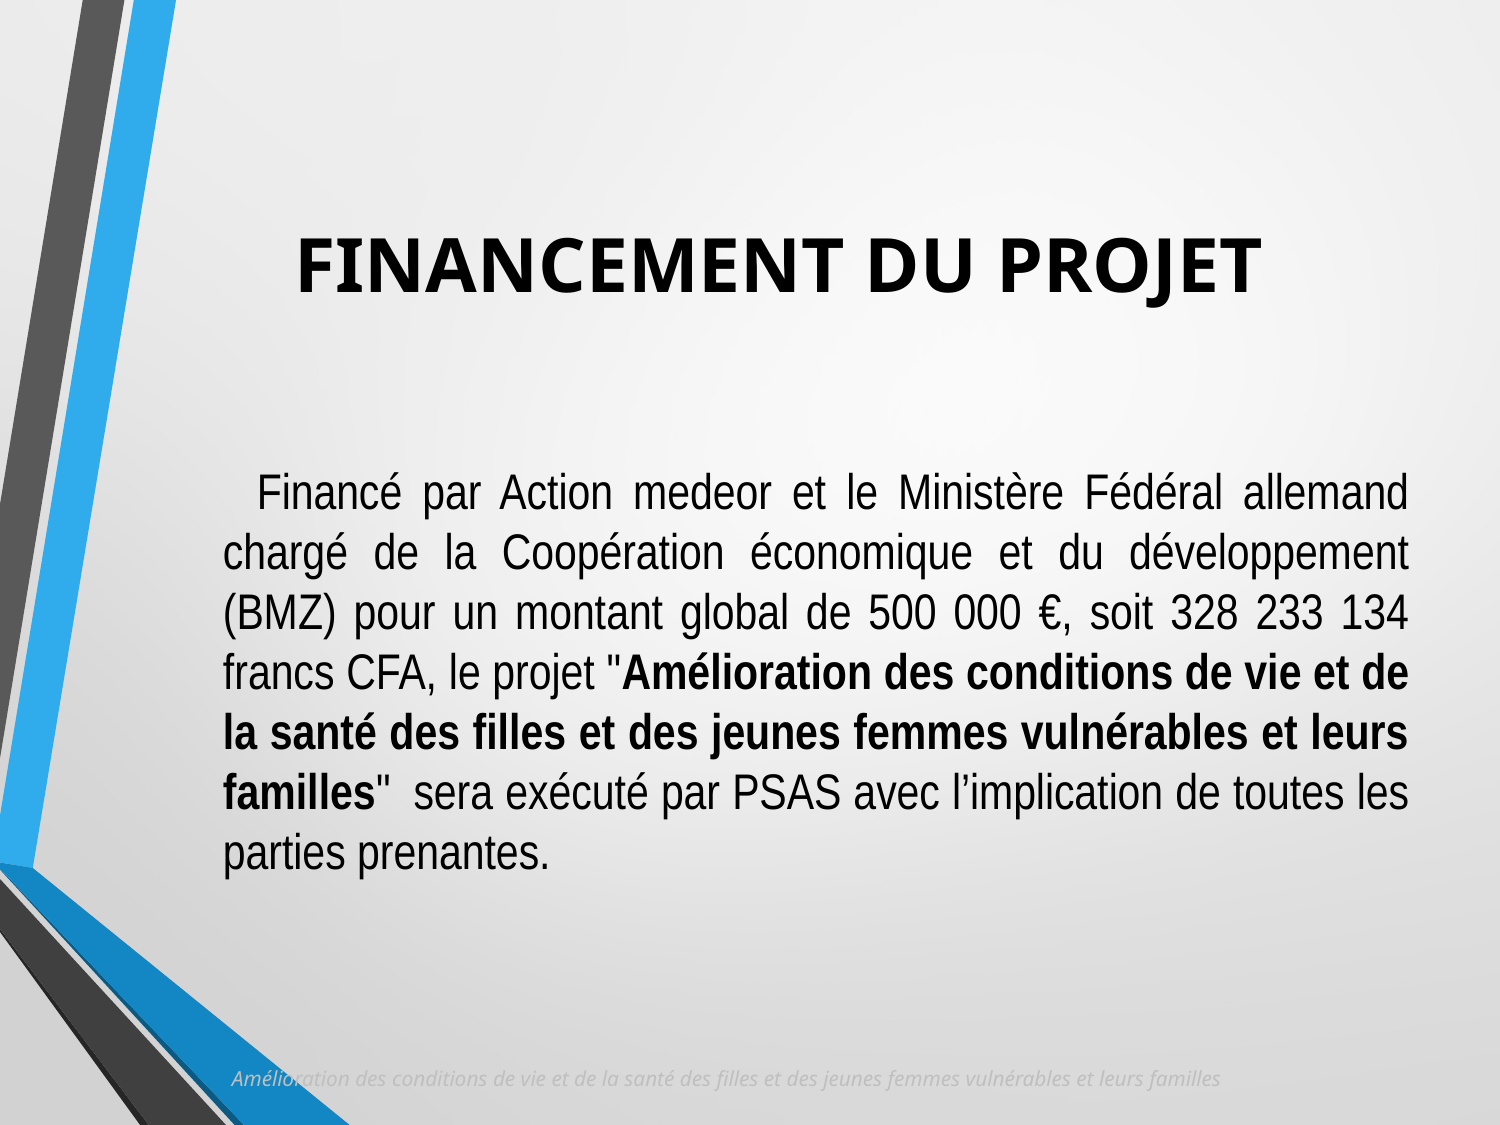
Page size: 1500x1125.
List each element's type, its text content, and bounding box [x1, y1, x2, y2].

text_box Amélioration des conditions de vie et de la santé des filles et des jeunes femmes vulnérables et leurs familles [41, 1058, 1412, 1099]
list Financé par Action medeor et le Ministère Fédéral allemand chargé de la Coopération économique et du développement (BMZ) pour un montant global de 500 000 €, soit 328 233 134 francs CFA, le projet "Amélioration des conditions de vie et de la santé des filles et des jeunes femmes vulnérables et leurs familles" sera exécuté par PSAS avec l’implication de toutes les parties prenantes. [161, 437, 1425, 985]
title FINANCEMENT DU PROJET [161, 75, 1425, 400]
